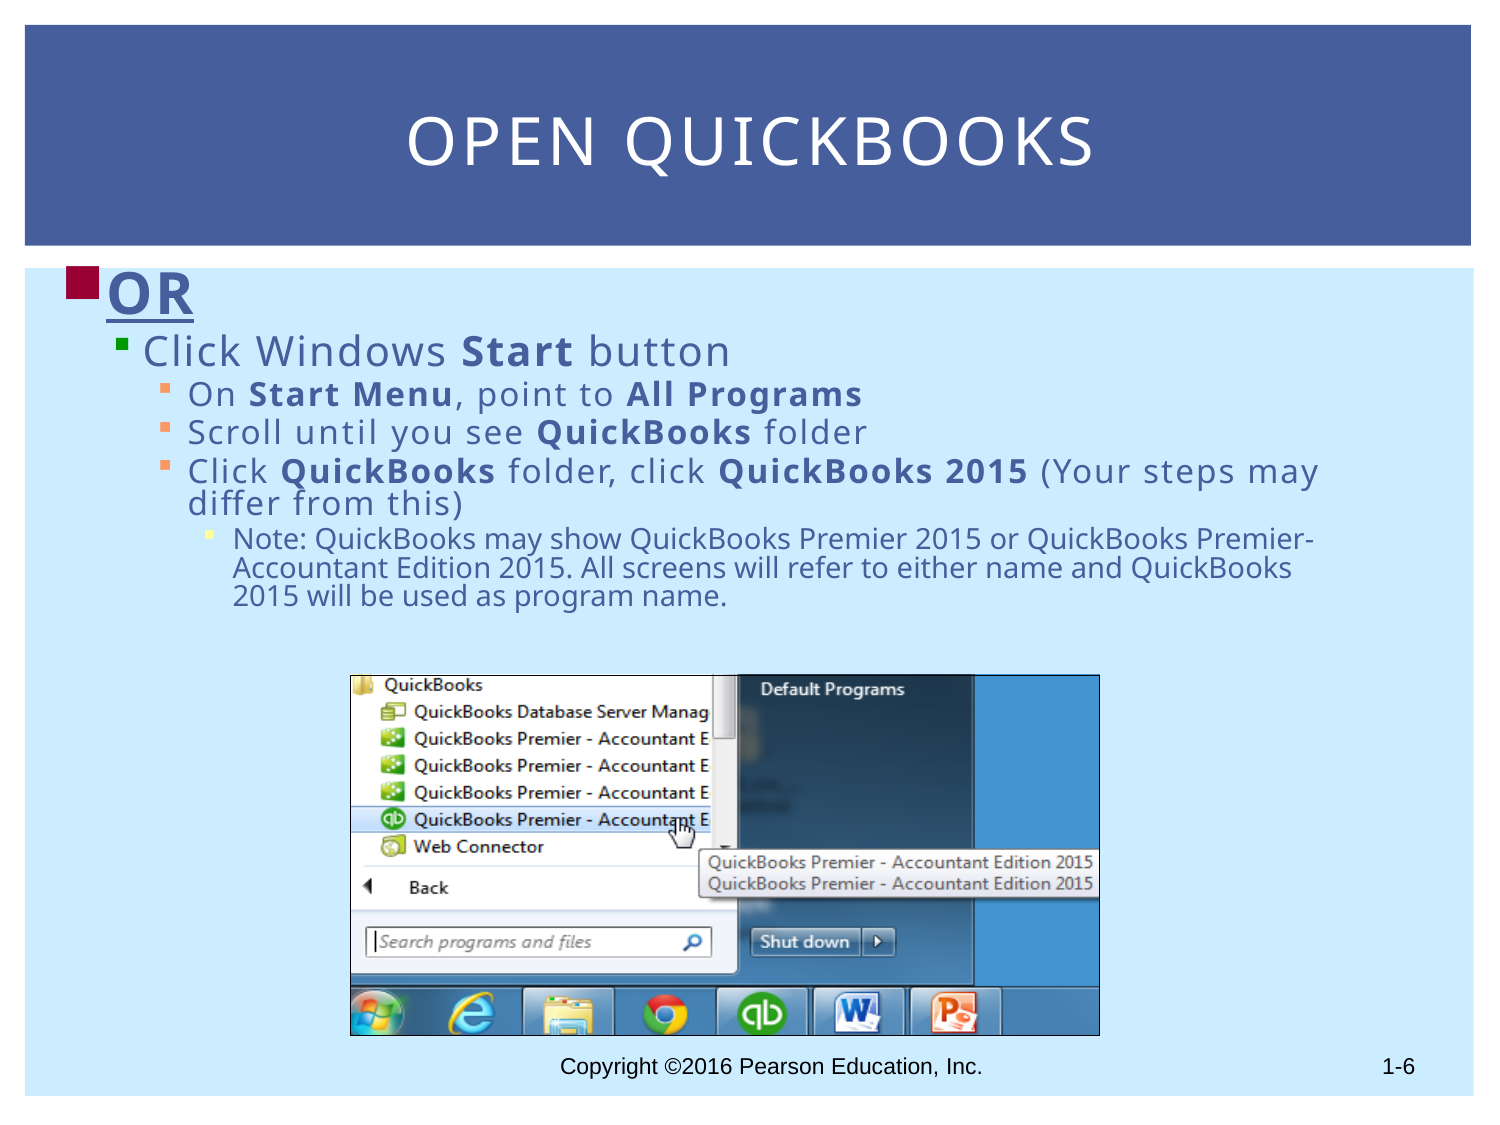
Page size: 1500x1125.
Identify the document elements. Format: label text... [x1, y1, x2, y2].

title Open QuickBooks [75, 45, 1425, 233]
footer Copyright ©2016 Pearson Education, Inc. [500, 1047, 1050, 1088]
list OR Click Windows Start button On Start Menu, point to All Programs Scroll until you see QuickBooks folder Click QuickBooks folder, click QuickBooks 2015 (Your steps may differ from this) Note: QuickBooks may show QuickBooks Premier 2015 or QuickBooks Premier-Accountant Edition 2015. All screens will refer to either name and QuickBooks 2015 will be used as program name. [37, 262, 1375, 993]
slide_number 1-6 [1349, 1041, 1448, 1089]
picture [349, 674, 1101, 1037]
